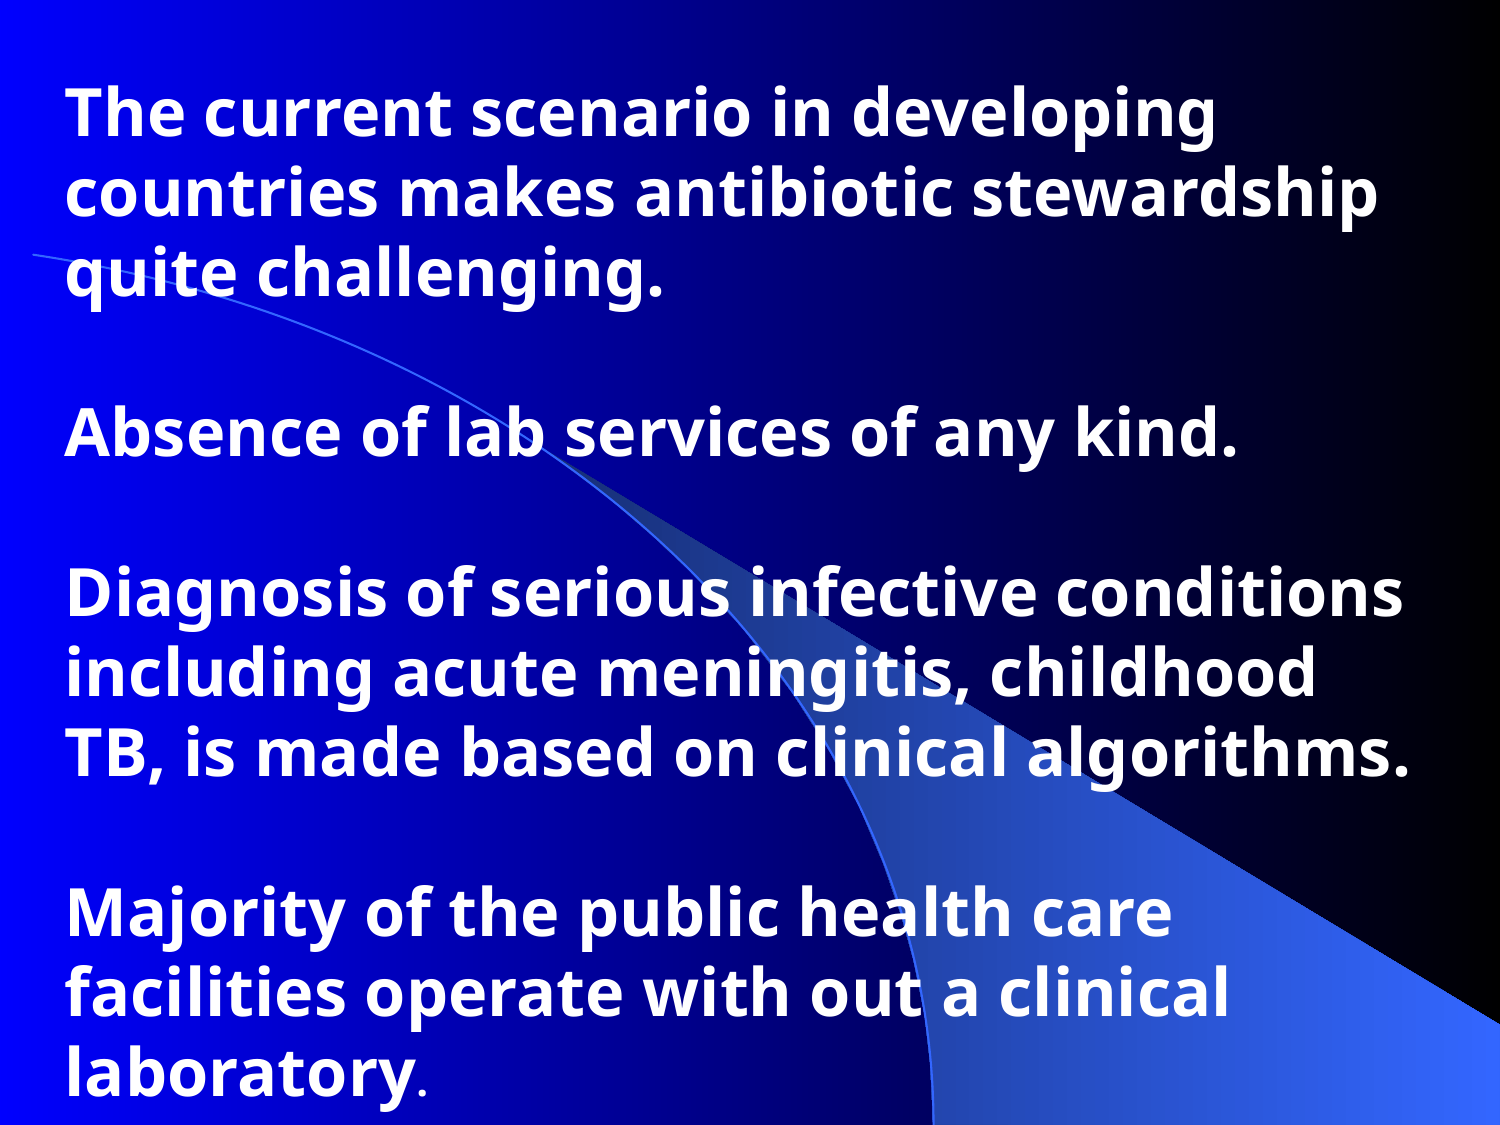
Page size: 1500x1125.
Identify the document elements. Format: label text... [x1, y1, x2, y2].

text_box The current scenario in developing countries makes antibiotic stewardship quite challenging. Absence of lab services of any kind. Diagnosis of serious infective conditions including acute meningitis, childhood TB, is made based on clinical algorithms. Majority of the public health care facilities operate with out a clinical laboratory. [49, 62, 1463, 1117]
